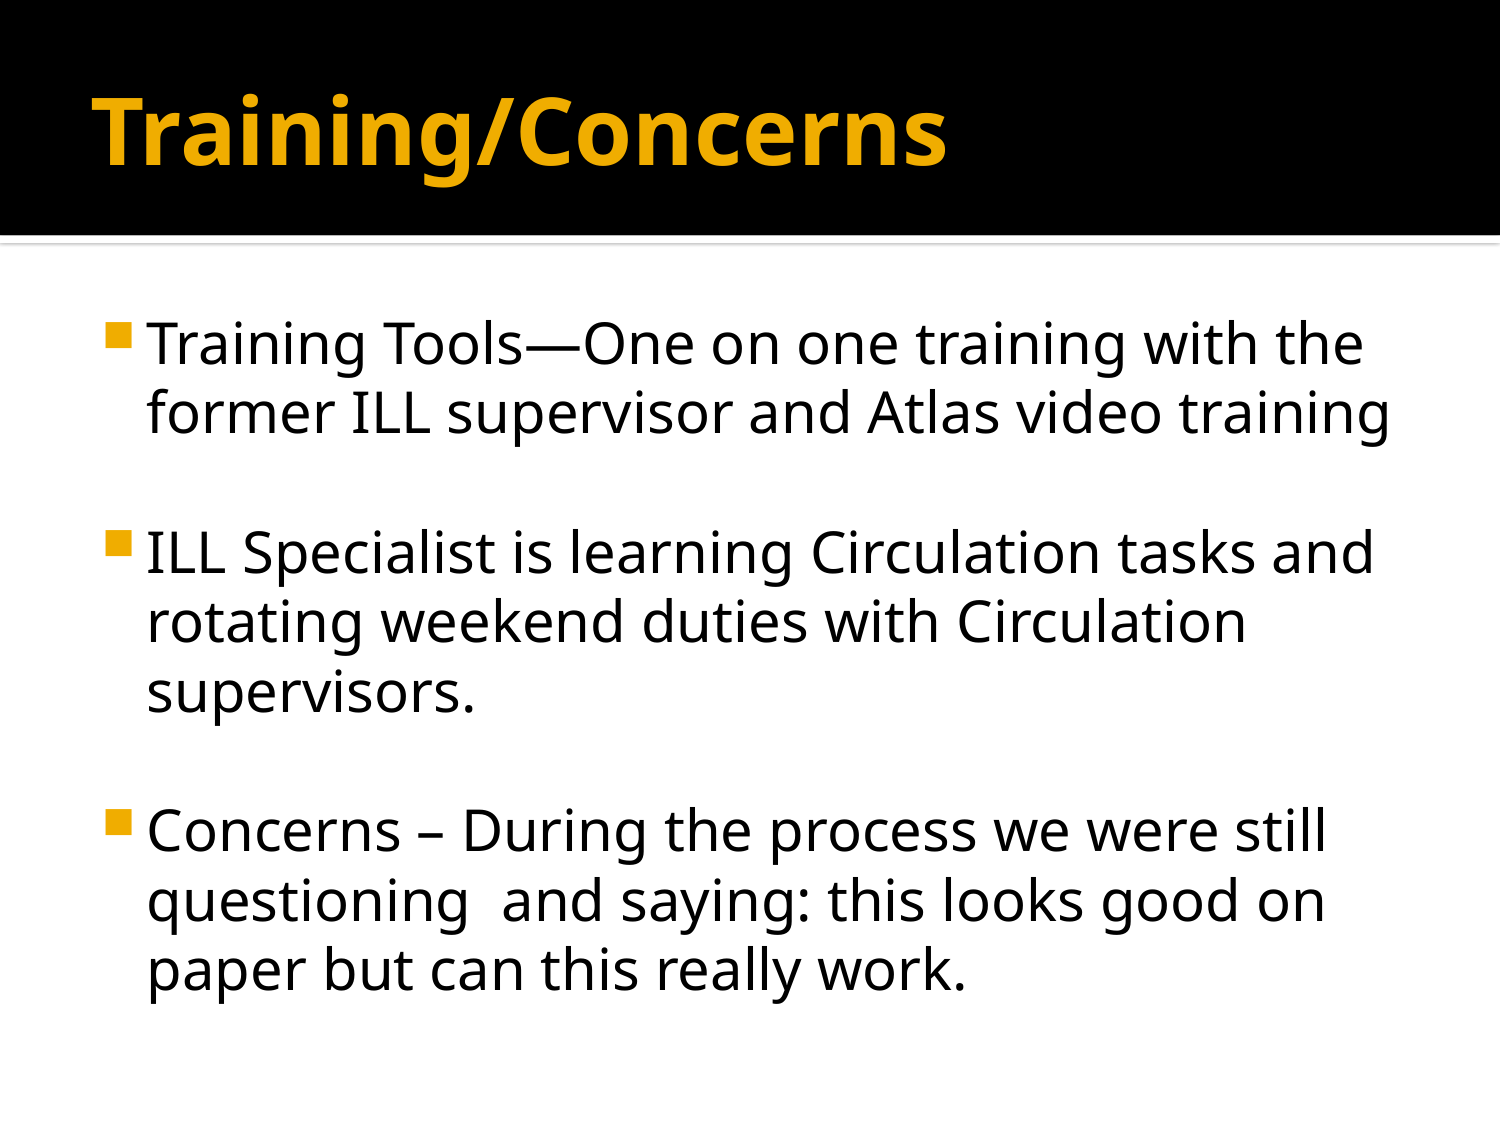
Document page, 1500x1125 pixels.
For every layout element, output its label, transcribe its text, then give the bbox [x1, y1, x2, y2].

title Training/Concerns [75, 25, 1425, 231]
list Training Tools—One on one training with the former ILL supervisor and Atlas video training ILL Specialist is learning Circulation tasks and rotating weekend duties with Circulation supervisors. Concerns – During the process we were still questioning and saying: this looks good on paper but can this really work. [75, 291, 1425, 1050]
